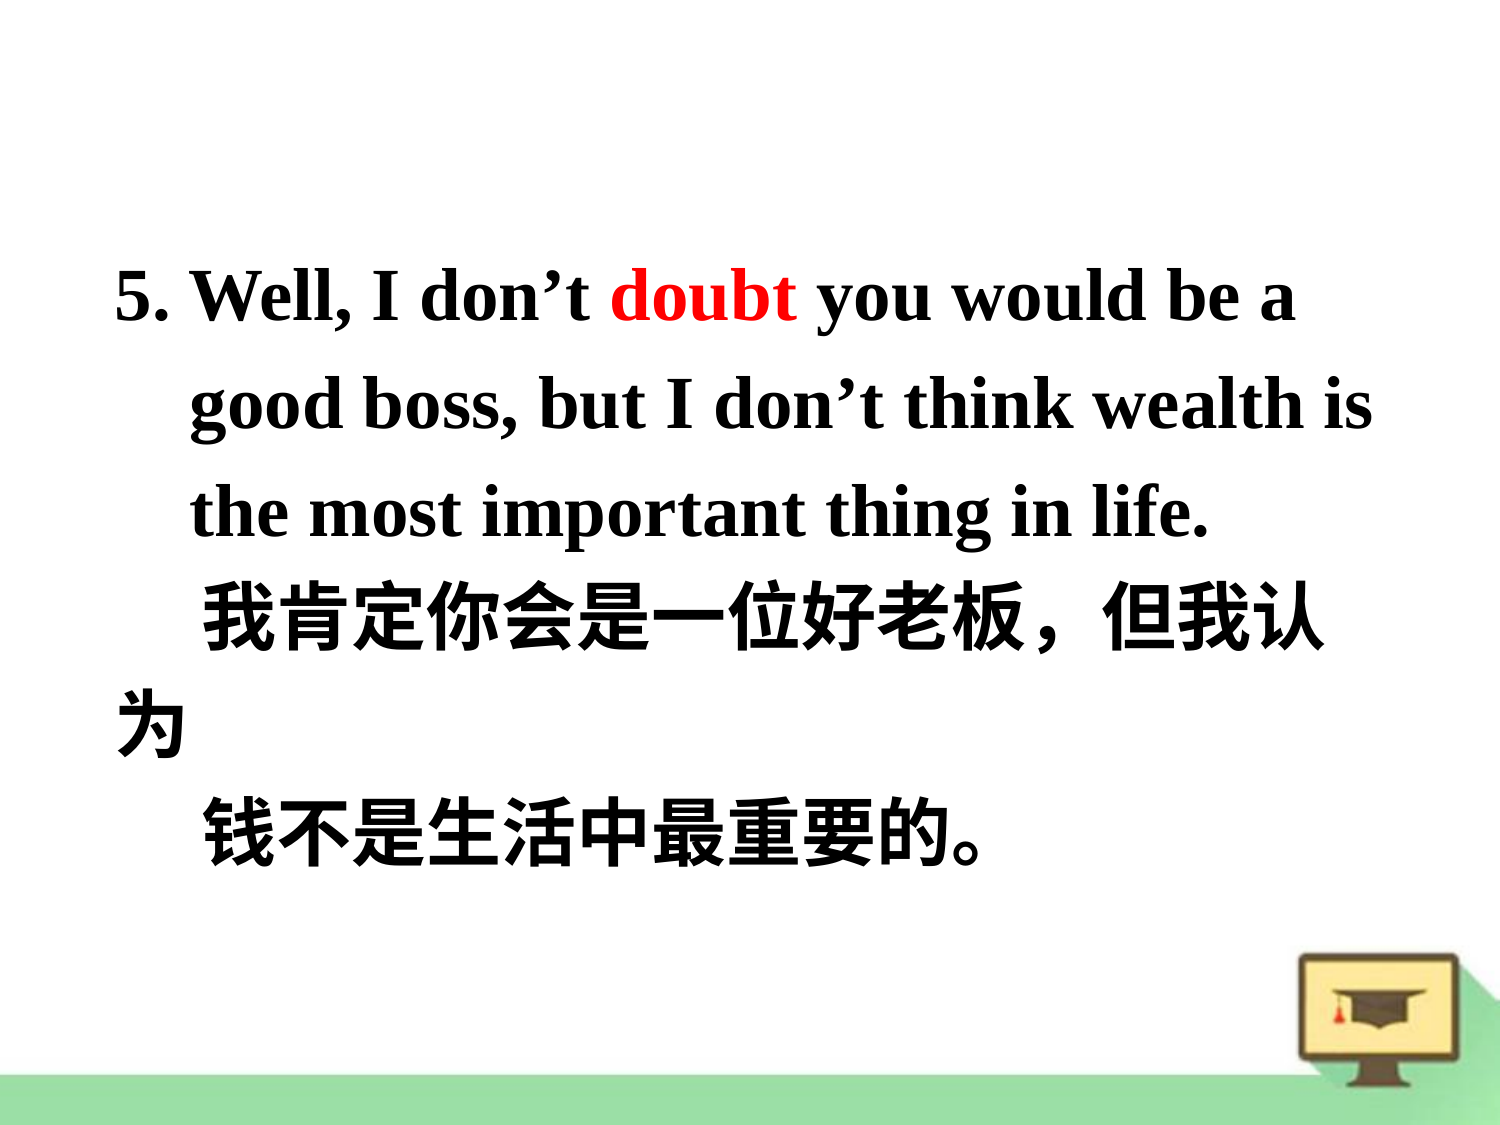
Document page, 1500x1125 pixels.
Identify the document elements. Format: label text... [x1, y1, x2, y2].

picture [0, 0, 1500, 1125]
text_box 5. Well, I don’t doubt you would be a good boss, but I don’t think wealth is the most important thing in life. 我肯定你会是一位好老板，但我认为 钱不是生活中最重要的。 [100, 219, 1412, 883]
